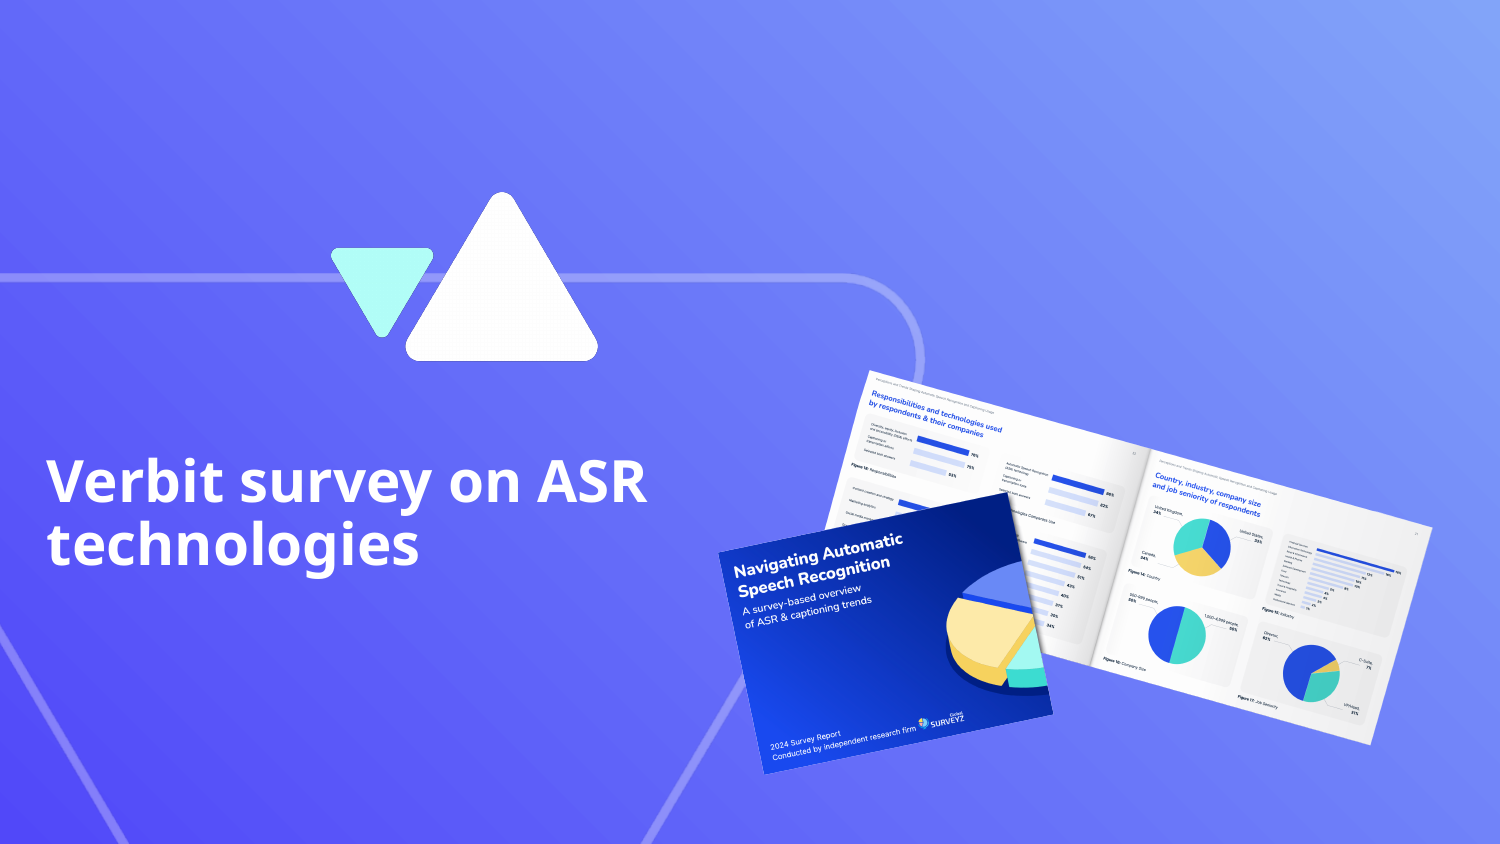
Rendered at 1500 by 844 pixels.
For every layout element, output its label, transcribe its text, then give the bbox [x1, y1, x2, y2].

title Verbit survey on ASR technologies [46, 452, 666, 582]
picture [0, 191, 1478, 844]
